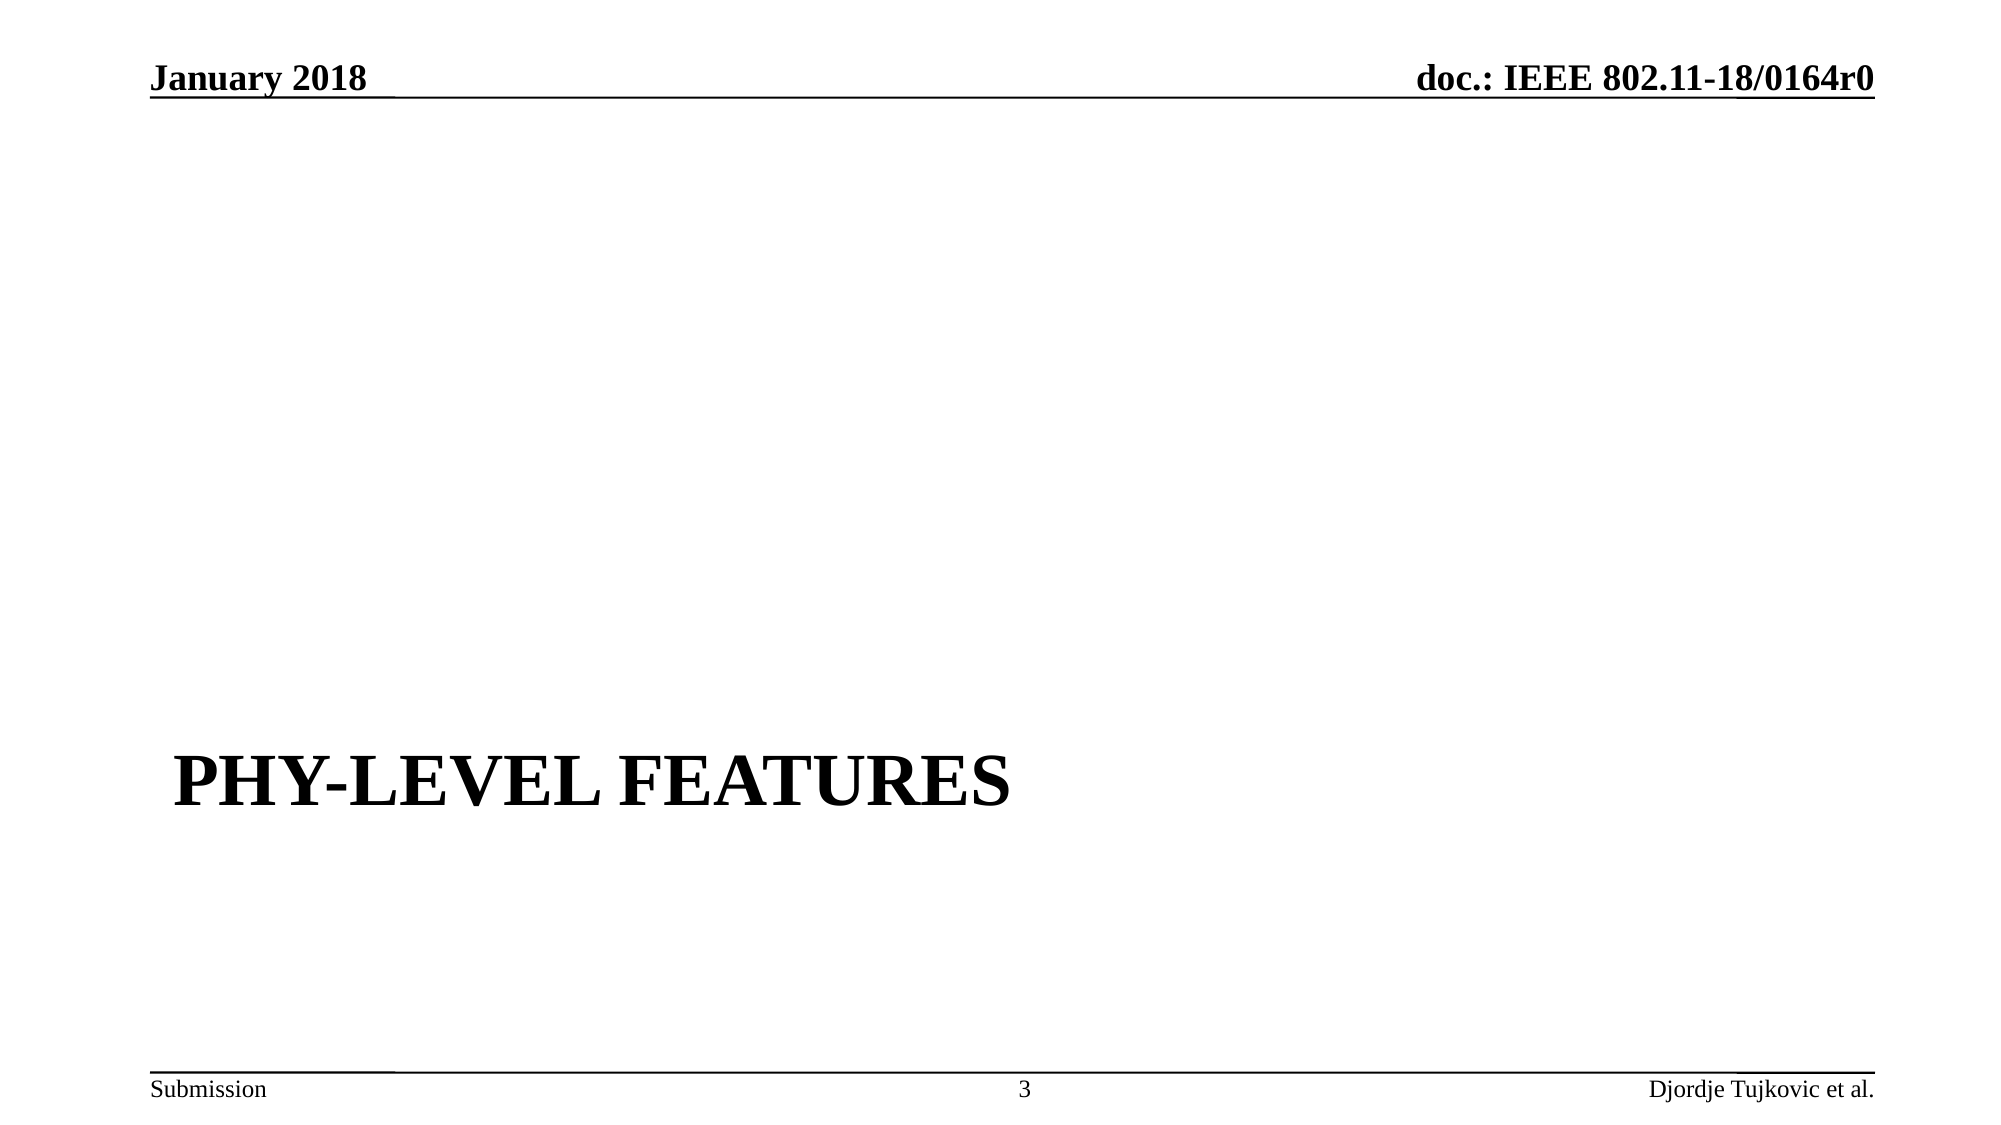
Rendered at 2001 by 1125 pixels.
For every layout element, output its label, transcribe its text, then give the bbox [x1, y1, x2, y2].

slide_number 3 [936, 1072, 1113, 1111]
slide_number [149, 59, 750, 98]
title PHY-level Features [157, 722, 1859, 947]
footer Djordje Tujkovic et al. [1169, 1072, 1876, 1111]
